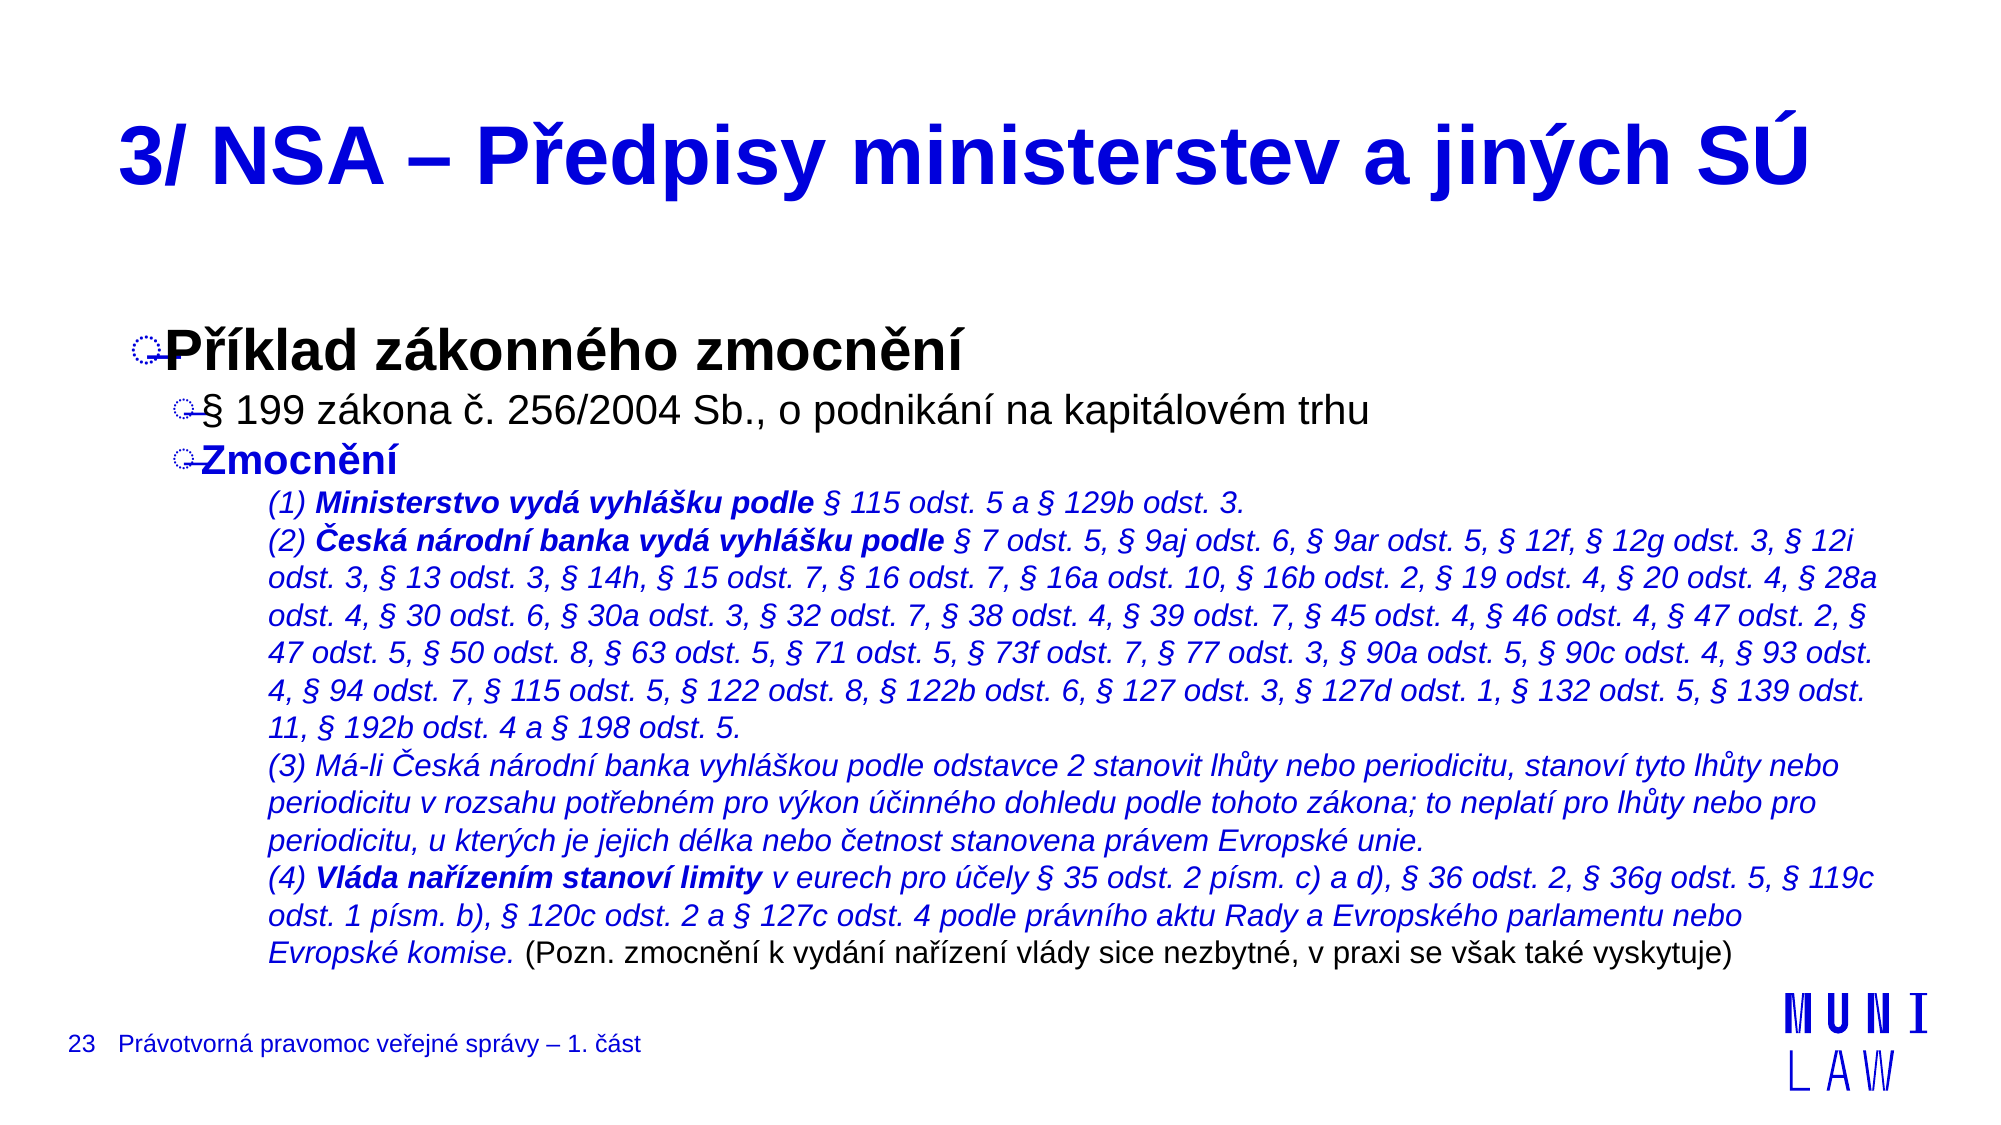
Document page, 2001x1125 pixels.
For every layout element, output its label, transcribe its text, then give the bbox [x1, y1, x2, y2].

footer Právotvorná pravomoc veřejné správy – 1. část [118, 1021, 1418, 1063]
slide_number 23 [67, 1021, 110, 1063]
list Příklad zákonného zmocnění § 199 zákona č. 256/2004 Sb., o podnikání na kapitálovém trhu Zmocnění (1) Ministerstvo vydá vyhlášku podle § 115 odst. 5 a § 129b odst. 3. (2) Česká národní banka vydá vyhlášku podle § 7 odst. 5, § 9aj odst. 6, § 9ar odst. 5, § 12f, § 12g odst. 3, § 12i odst. 3, § 13 odst. 3, § 14h, § 15 odst. 7, § 16 odst. 7, § 16a odst. 10, § 16b odst. 2, § 19 odst. 4, § 20 odst. 4, § 28a odst. 4, § 30 odst. 6, § 30a odst. 3, § 32 odst. 7, § 38 odst. 4, § 39 odst. 7, § 45 odst. 4, § 46 odst. 4, § 47 odst. 2, § 47 odst. 5, § 50 odst. 8, § 63 odst. 5, § 71 odst. 5, § 73f odst. 7, § 77 odst. 3, § 90a odst. 5, § 90c odst. 4, § 93 odst. 4, § 94 odst. 7, § 115 odst. 5, § 122 odst. 8, § 122b odst. 6, § 127 odst. 3, § 127d odst. 1, § 132 odst. 5, § 139 odst. 11, § 192b odst. 4 a § 198 odst. 5. (3) Má-li Česká národní banka vyhláškou podle odstavce 2 stanovit lhůty nebo periodicitu, stanoví tyto lhůty nebo periodicitu v rozsahu potřebném pro výkon účinného dohledu podle tohoto zákona; to neplatí pro lhůty nebo pro periodicitu, u kterých je jejich délka nebo četnost stanovena právem Evropské unie. (4) Vláda nařízením stanoví limity v eurech pro účely § 35 odst. 2 písm. c) a d), § 36 odst. 2, § 36g odst. 5, § 119c odst. 1 písm. b), § 120c odst. 2 a § 127c odst. 4 podle právního aktu Rady a Evropského parlamentu nebo Evropské komise. (Pozn. zmocnění k vydání nařízení vlády sice nezbytné, v praxi se však také vyskytuje) [118, 277, 1883, 957]
title 3/ NSA – Předpisy ministerstev a jiných SÚ [118, 118, 1883, 193]
